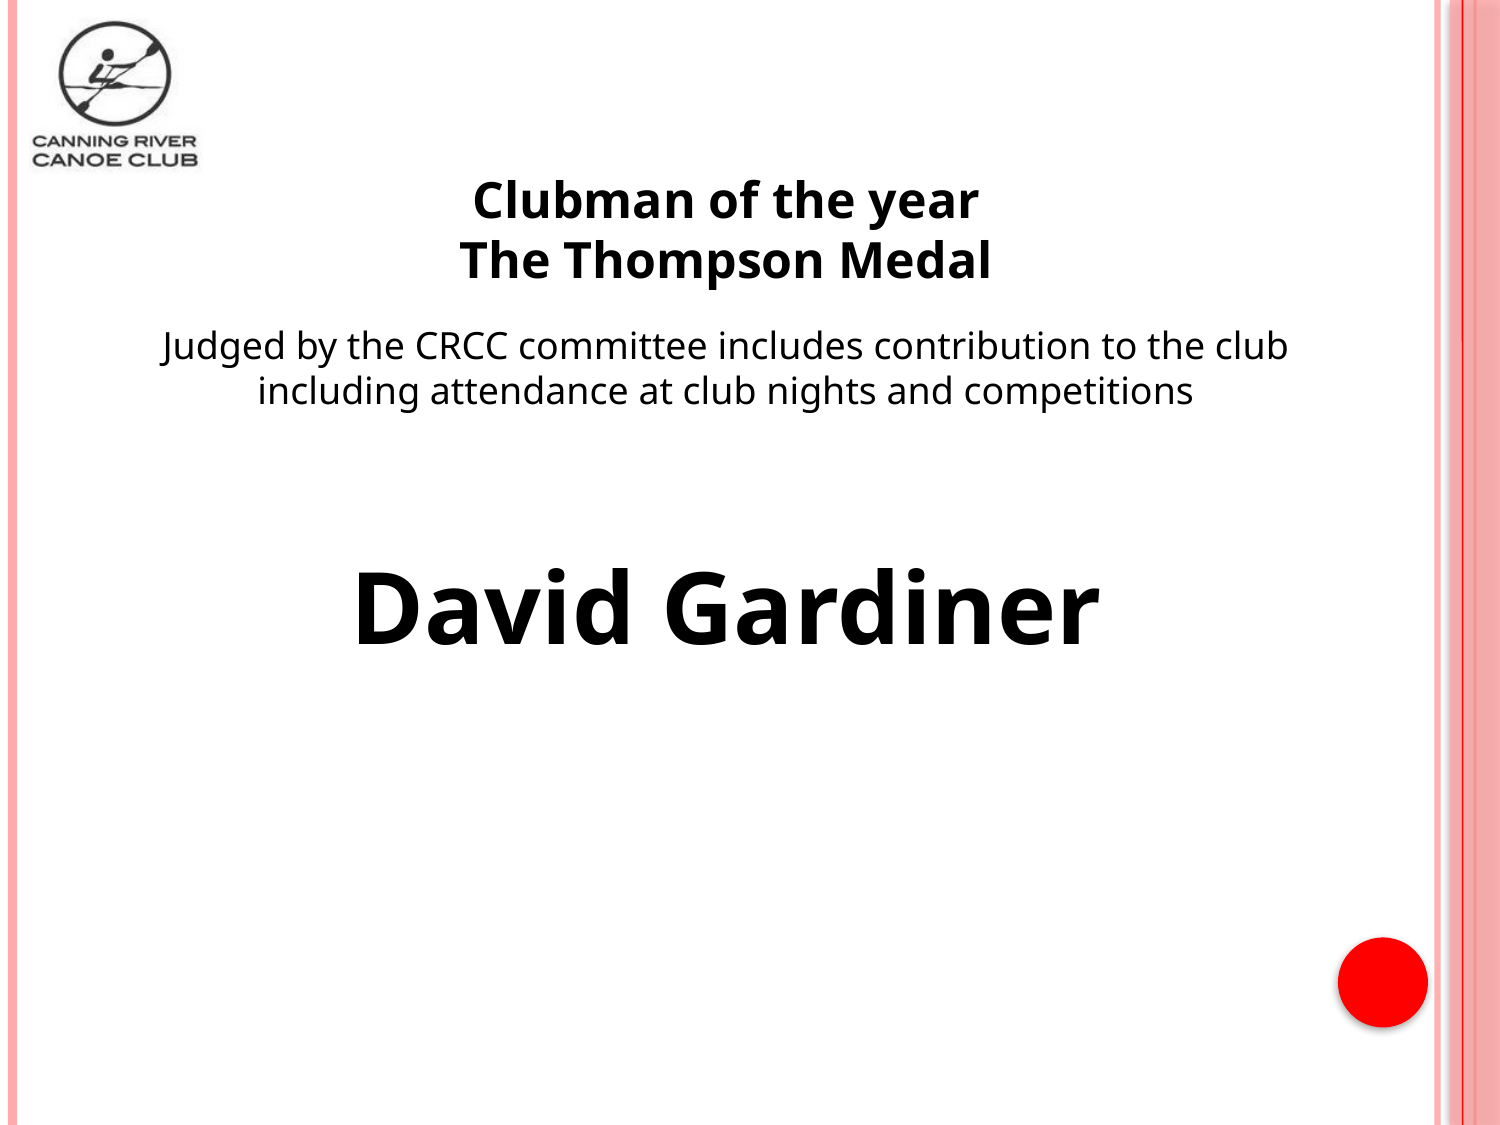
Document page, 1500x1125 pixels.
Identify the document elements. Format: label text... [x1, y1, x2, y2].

text_box Clubman of the year The Thompson Medal [123, 160, 1329, 296]
text_box Judged by the CRCC committee includes contribution to the club including attendance at club nights and competitions [123, 314, 1329, 420]
text_box David Gardiner [123, 537, 1329, 672]
picture [29, 0, 211, 178]
